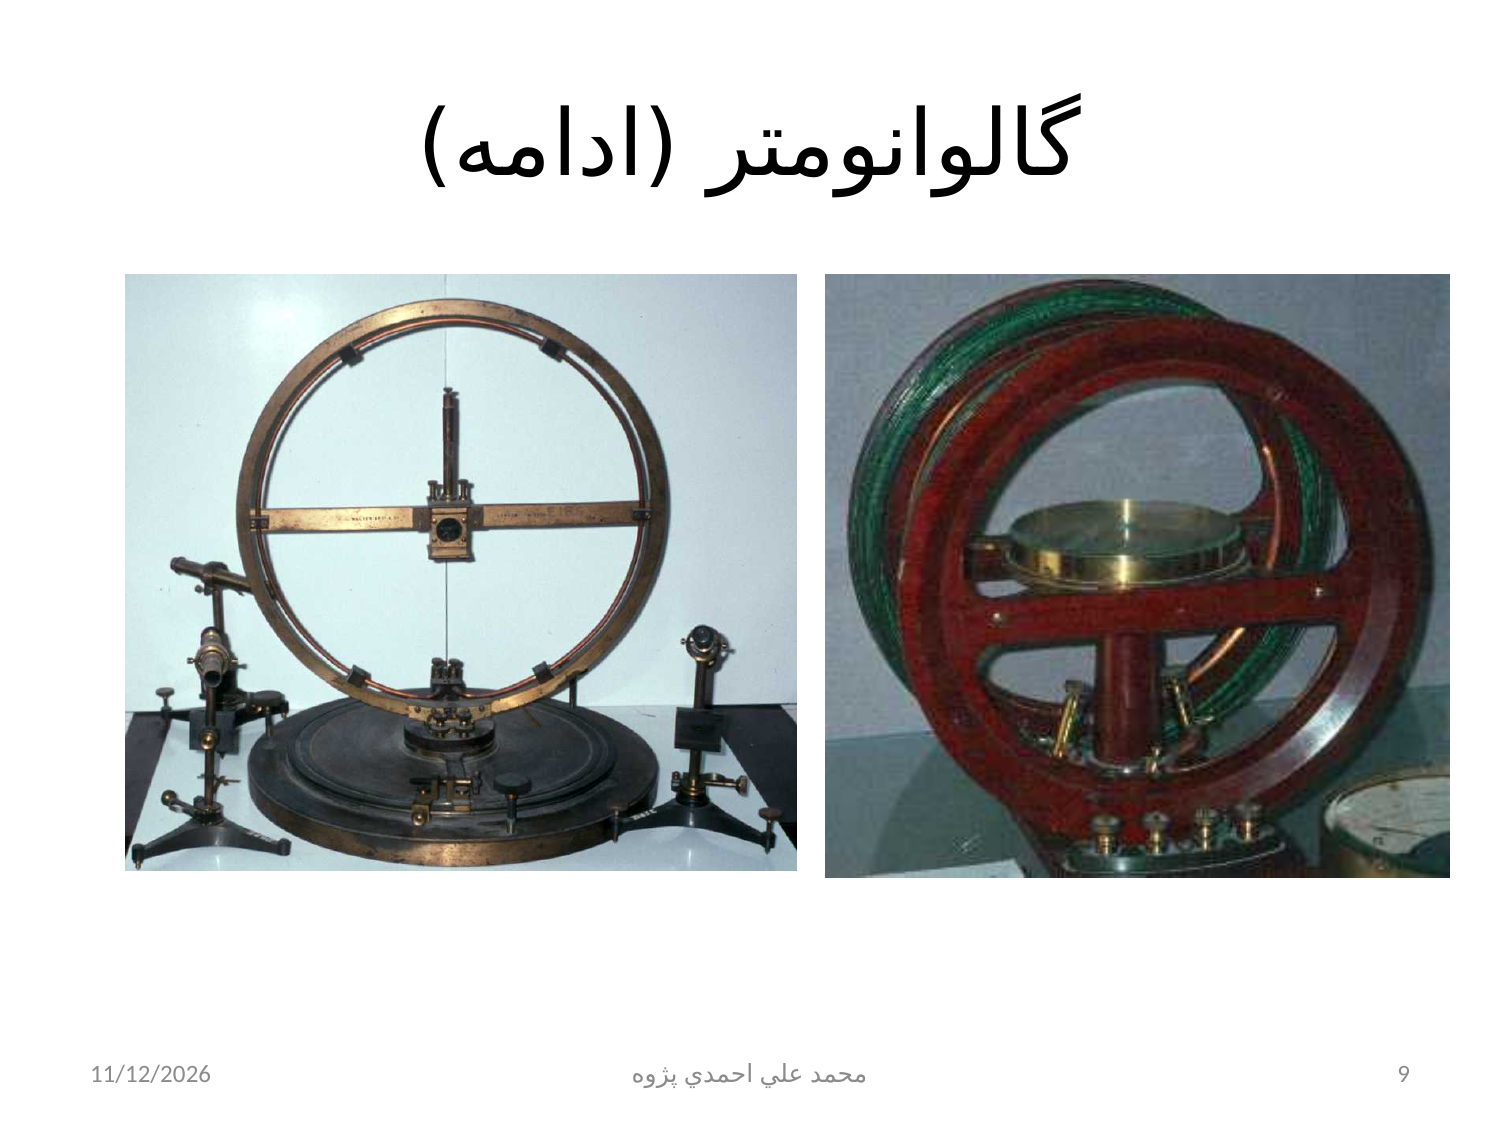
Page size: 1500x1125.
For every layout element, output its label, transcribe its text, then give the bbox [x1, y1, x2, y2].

slide_number 9 [1074, 1042, 1425, 1103]
footer محمد علي احمدي پژوه [512, 1042, 988, 1103]
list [124, 274, 797, 872]
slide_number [75, 1042, 425, 1103]
picture [824, 274, 1451, 879]
title گالوانومتر (ادامه) [75, 45, 1425, 233]
